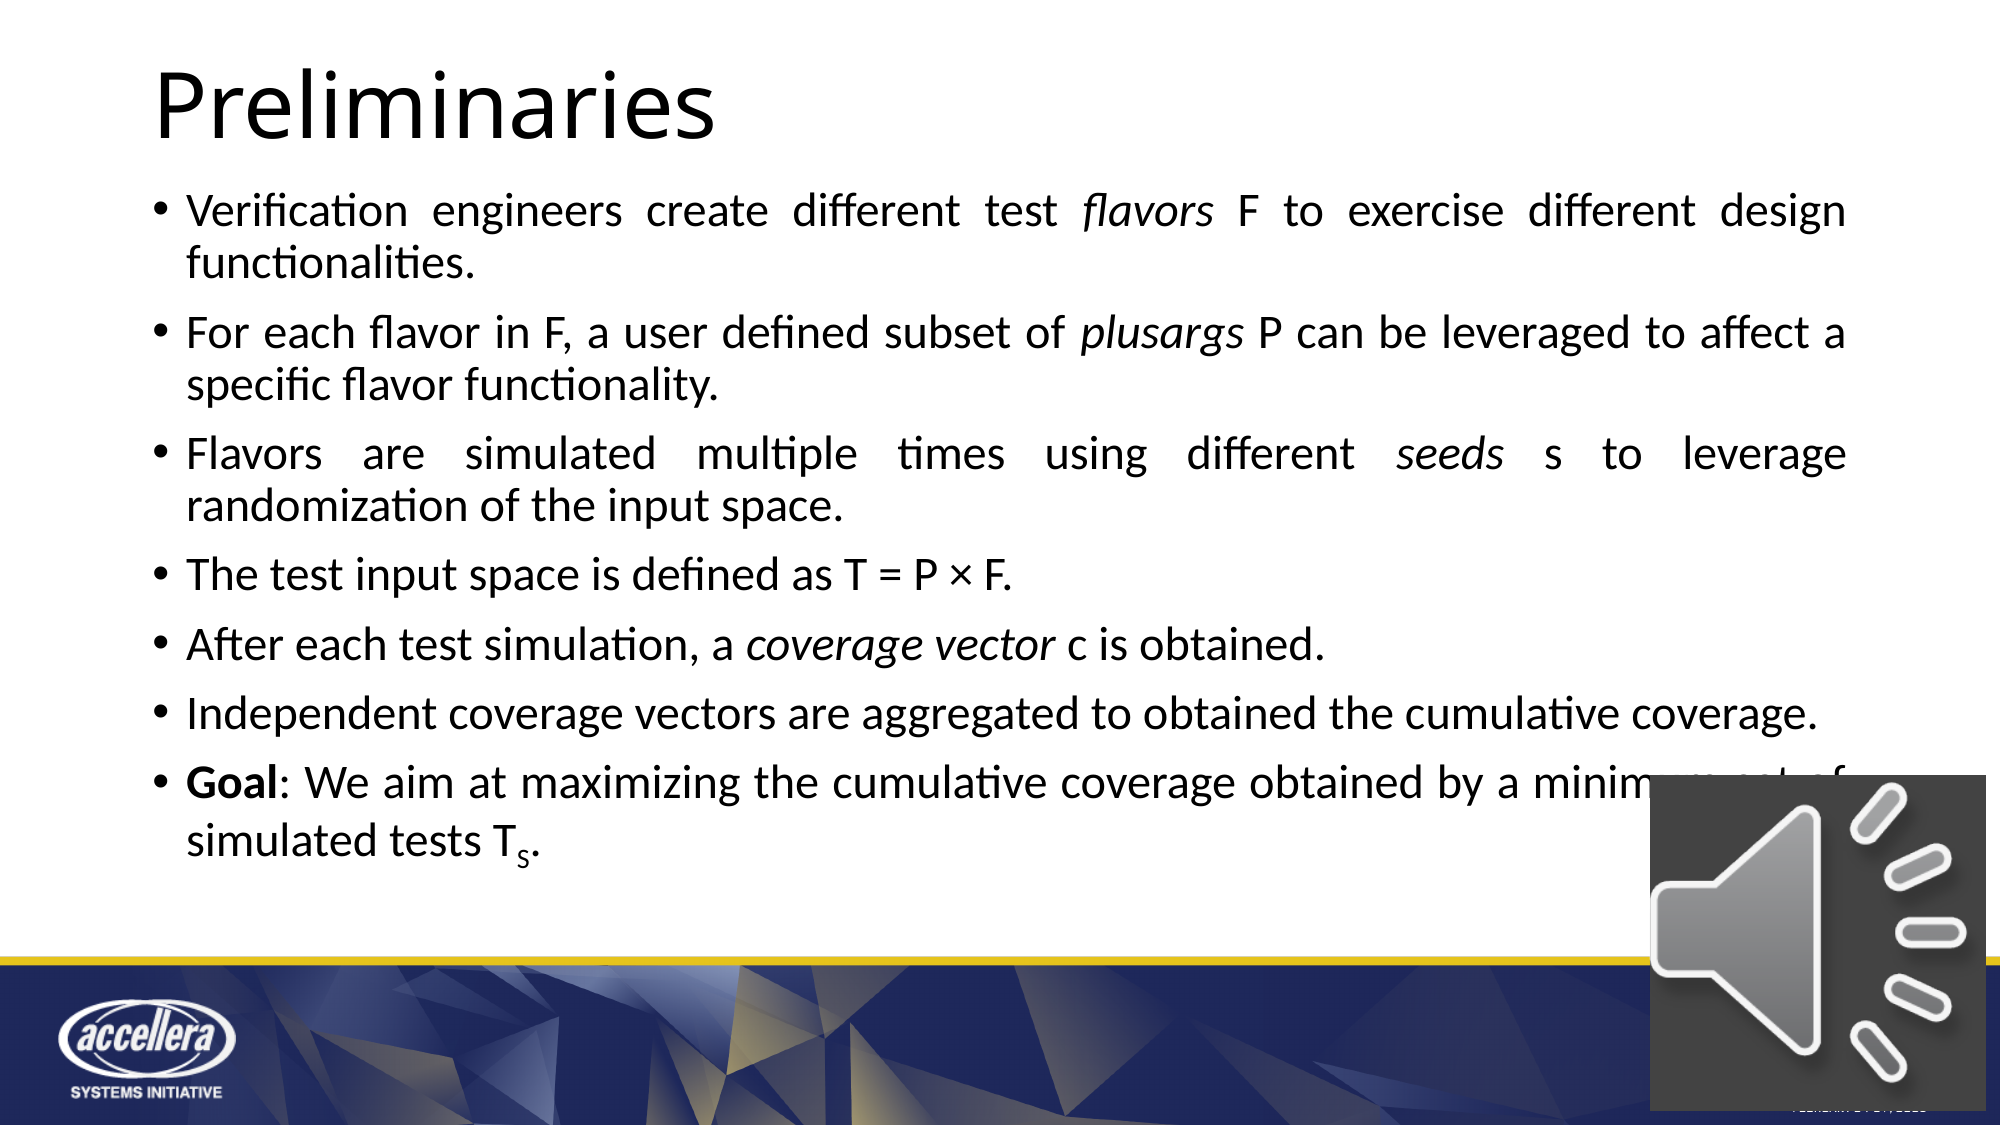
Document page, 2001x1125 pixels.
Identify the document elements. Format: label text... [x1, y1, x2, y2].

list Verification engineers create different test flavors F to exercise different design functionalities. For each flavor in F, a user defined subset of plusargs P can be leveraged to affect a specific flavor functionality. Flavors are simulated multiple times using different seeds s to leverage randomization of the input space. The test input space is defined as T = P × F. After each test simulation, a coverage vector c is obtained. Independent coverage vectors are aggregated to obtained the cumulative coverage. Goal: We aim at maximizing the cumulative coverage obtained by a minimum set of simulated tests TS. [137, 177, 1863, 892]
title Preliminaries [137, 0, 1863, 177]
picture [0, 0, 2000, 1125]
